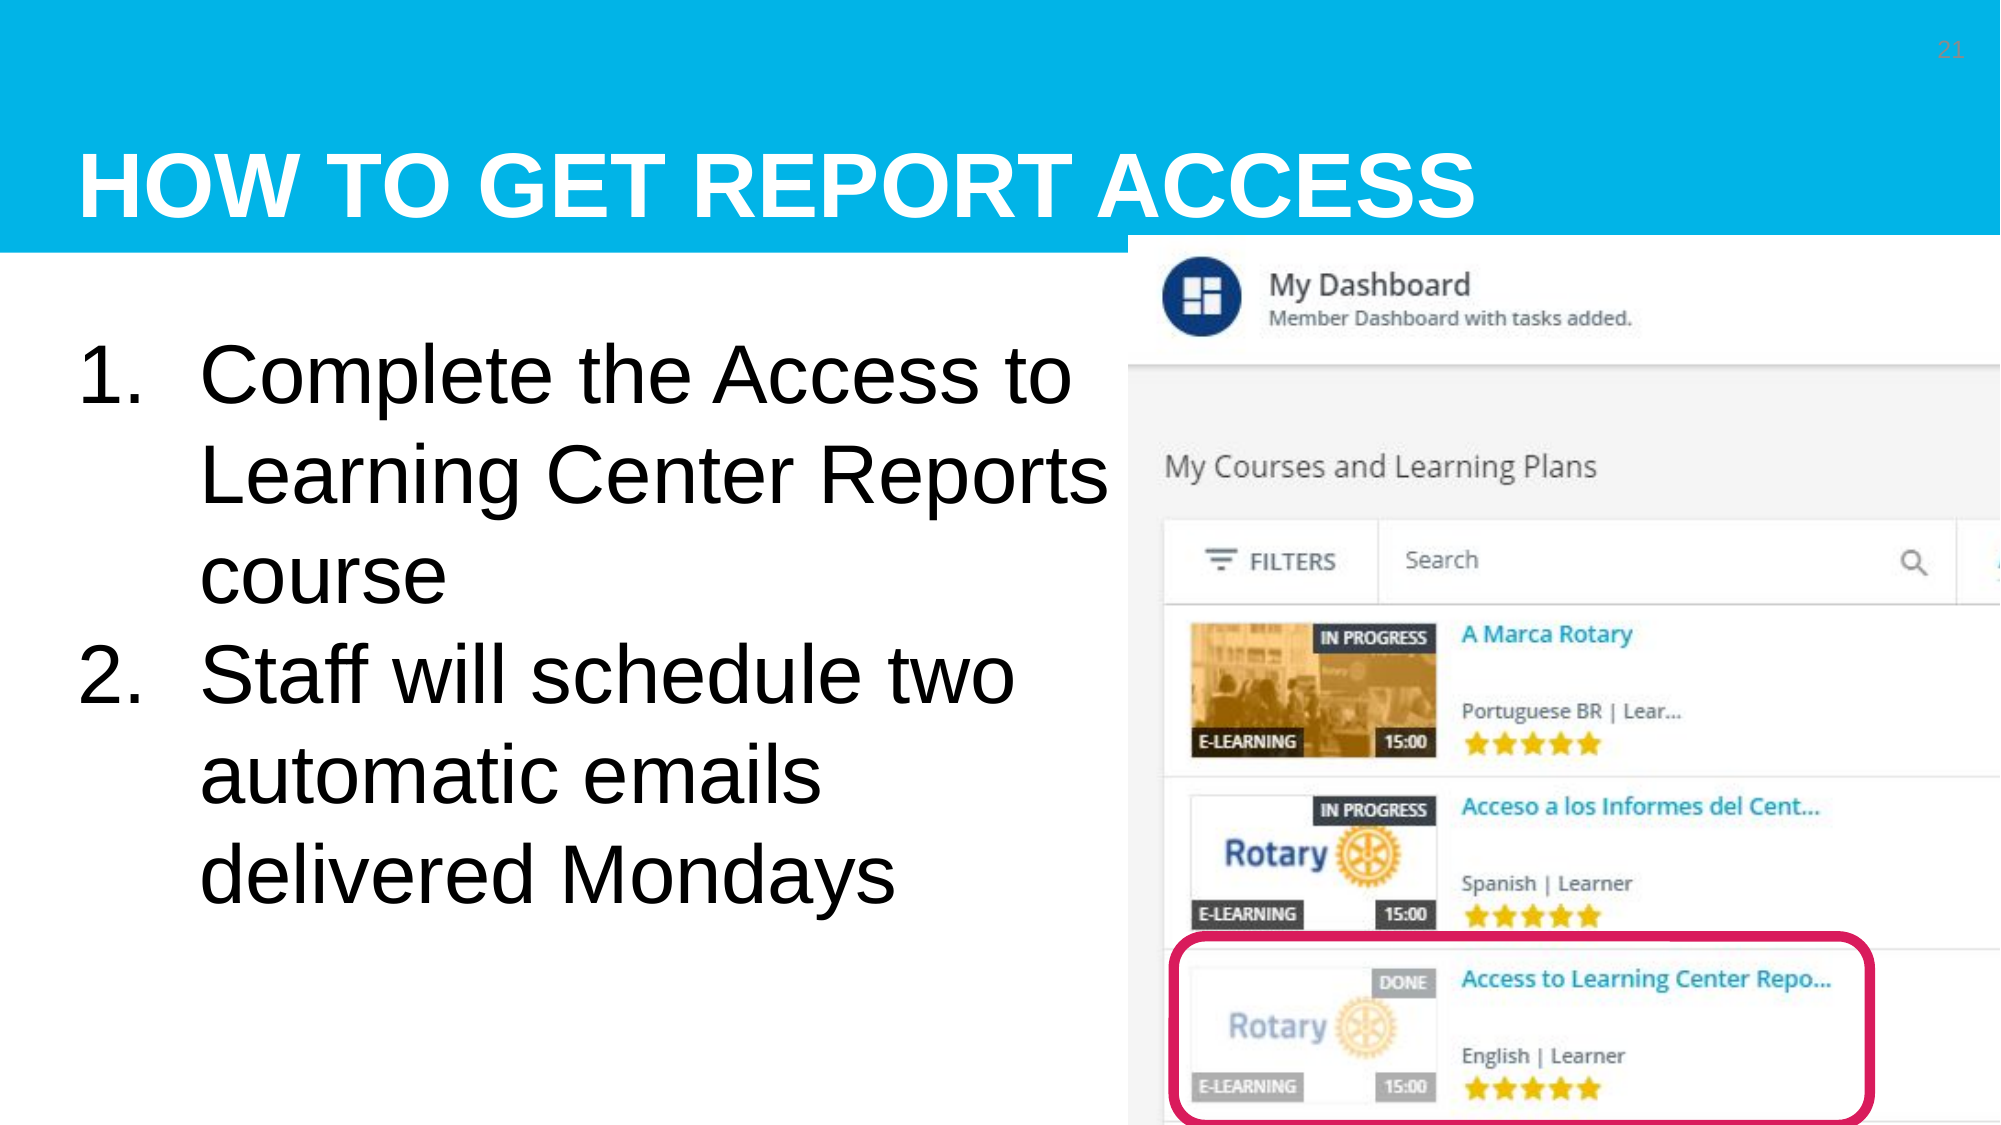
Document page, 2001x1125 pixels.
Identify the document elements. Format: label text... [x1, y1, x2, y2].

title How to get Report access [62, 0, 1950, 253]
slide_number 21 [1911, 18, 1981, 79]
picture [1128, 236, 2000, 1125]
text_box Complete the Access to Learning Center Reports course Staff will schedule two automatic emails delivered Mondays [62, 313, 1128, 1028]
